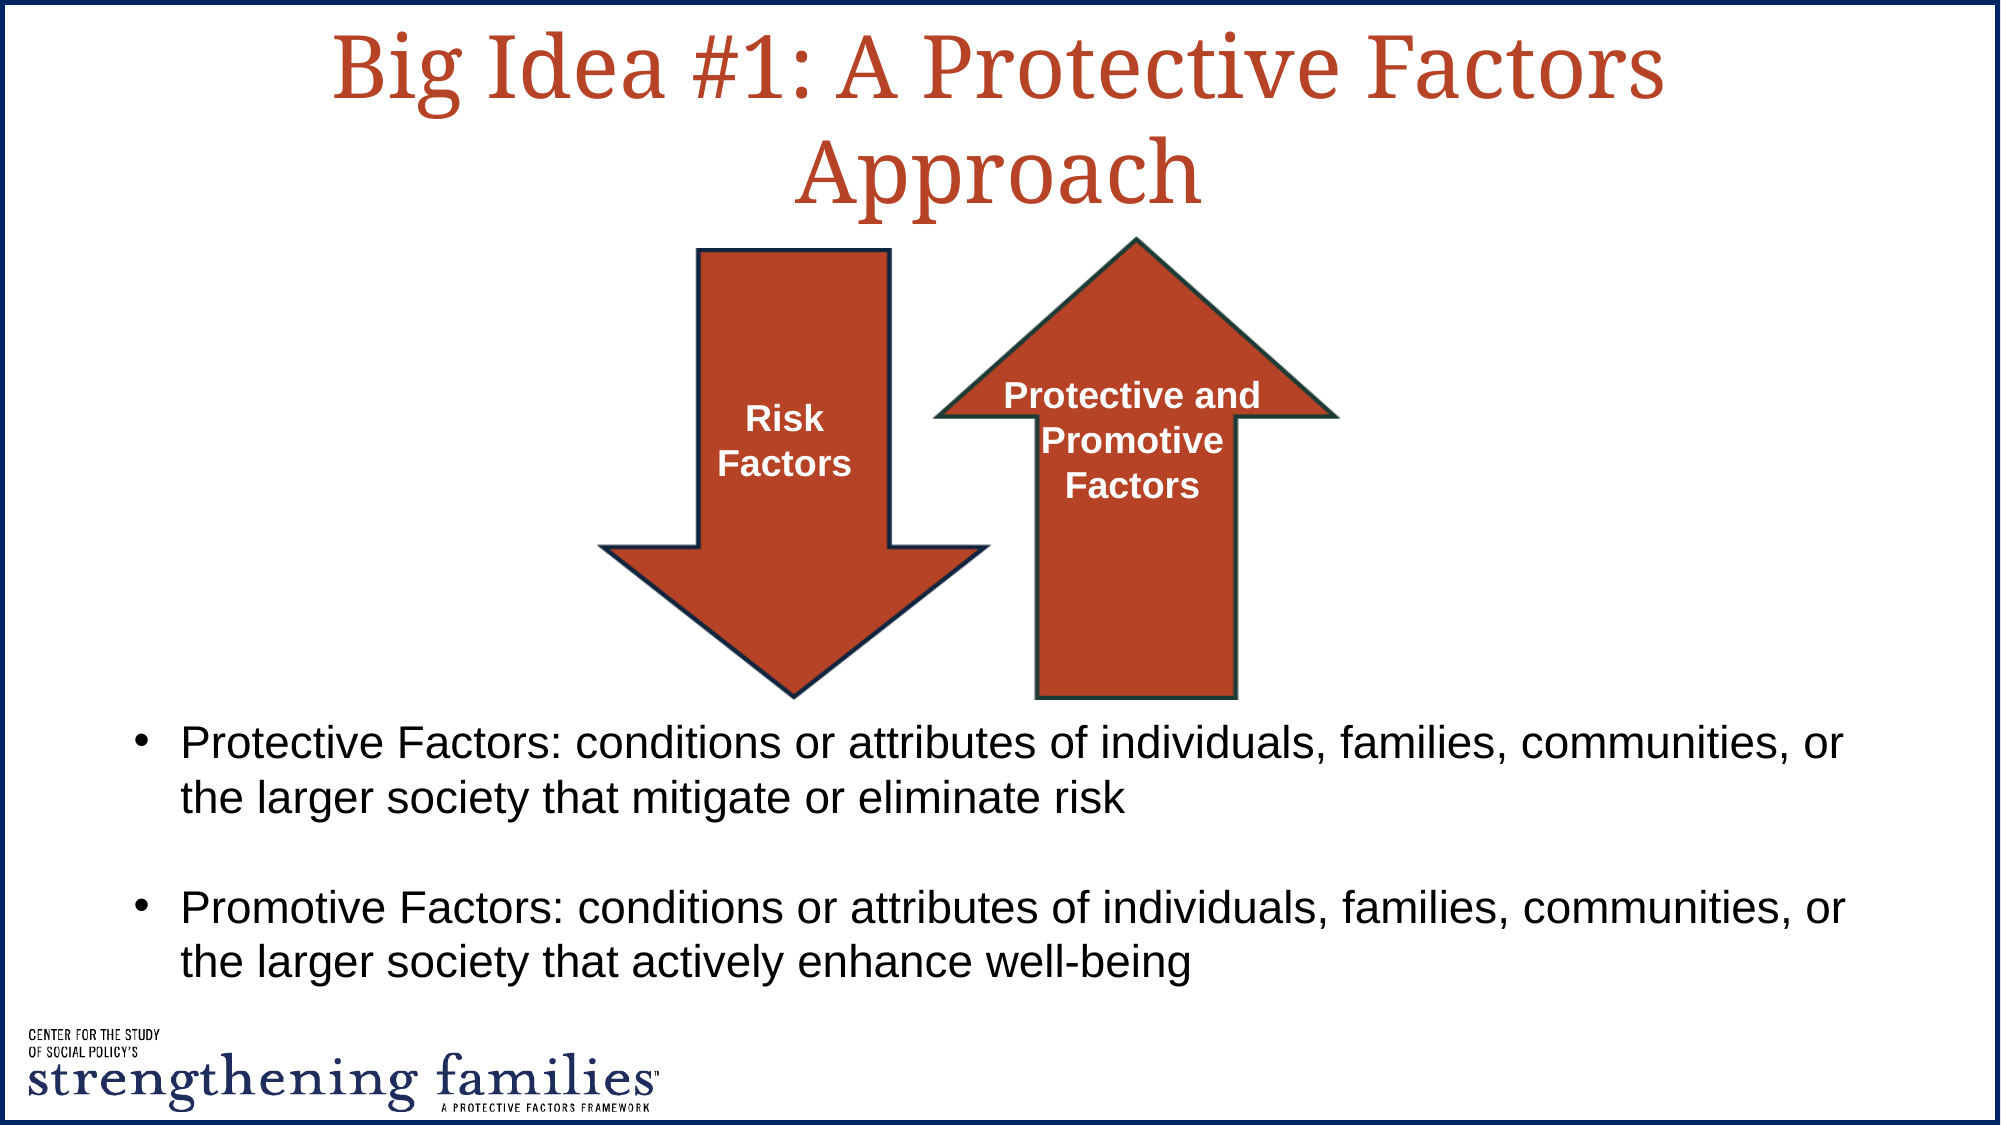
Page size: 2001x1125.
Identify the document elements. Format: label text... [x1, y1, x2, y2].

title Big Idea #1: A Protective Factors Approach [118, 0, 1882, 233]
text_box Protective Factors: conditions or attributes of individuals, families, communities, or the larger society that mitigate or eliminate risk Promotive Factors: conditions or attributes of individuals, families, communities, or the larger society that actively enhance well-being [118, 704, 1882, 995]
picture [932, 235, 1342, 701]
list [596, 248, 927, 700]
picture [29, 1029, 659, 1112]
